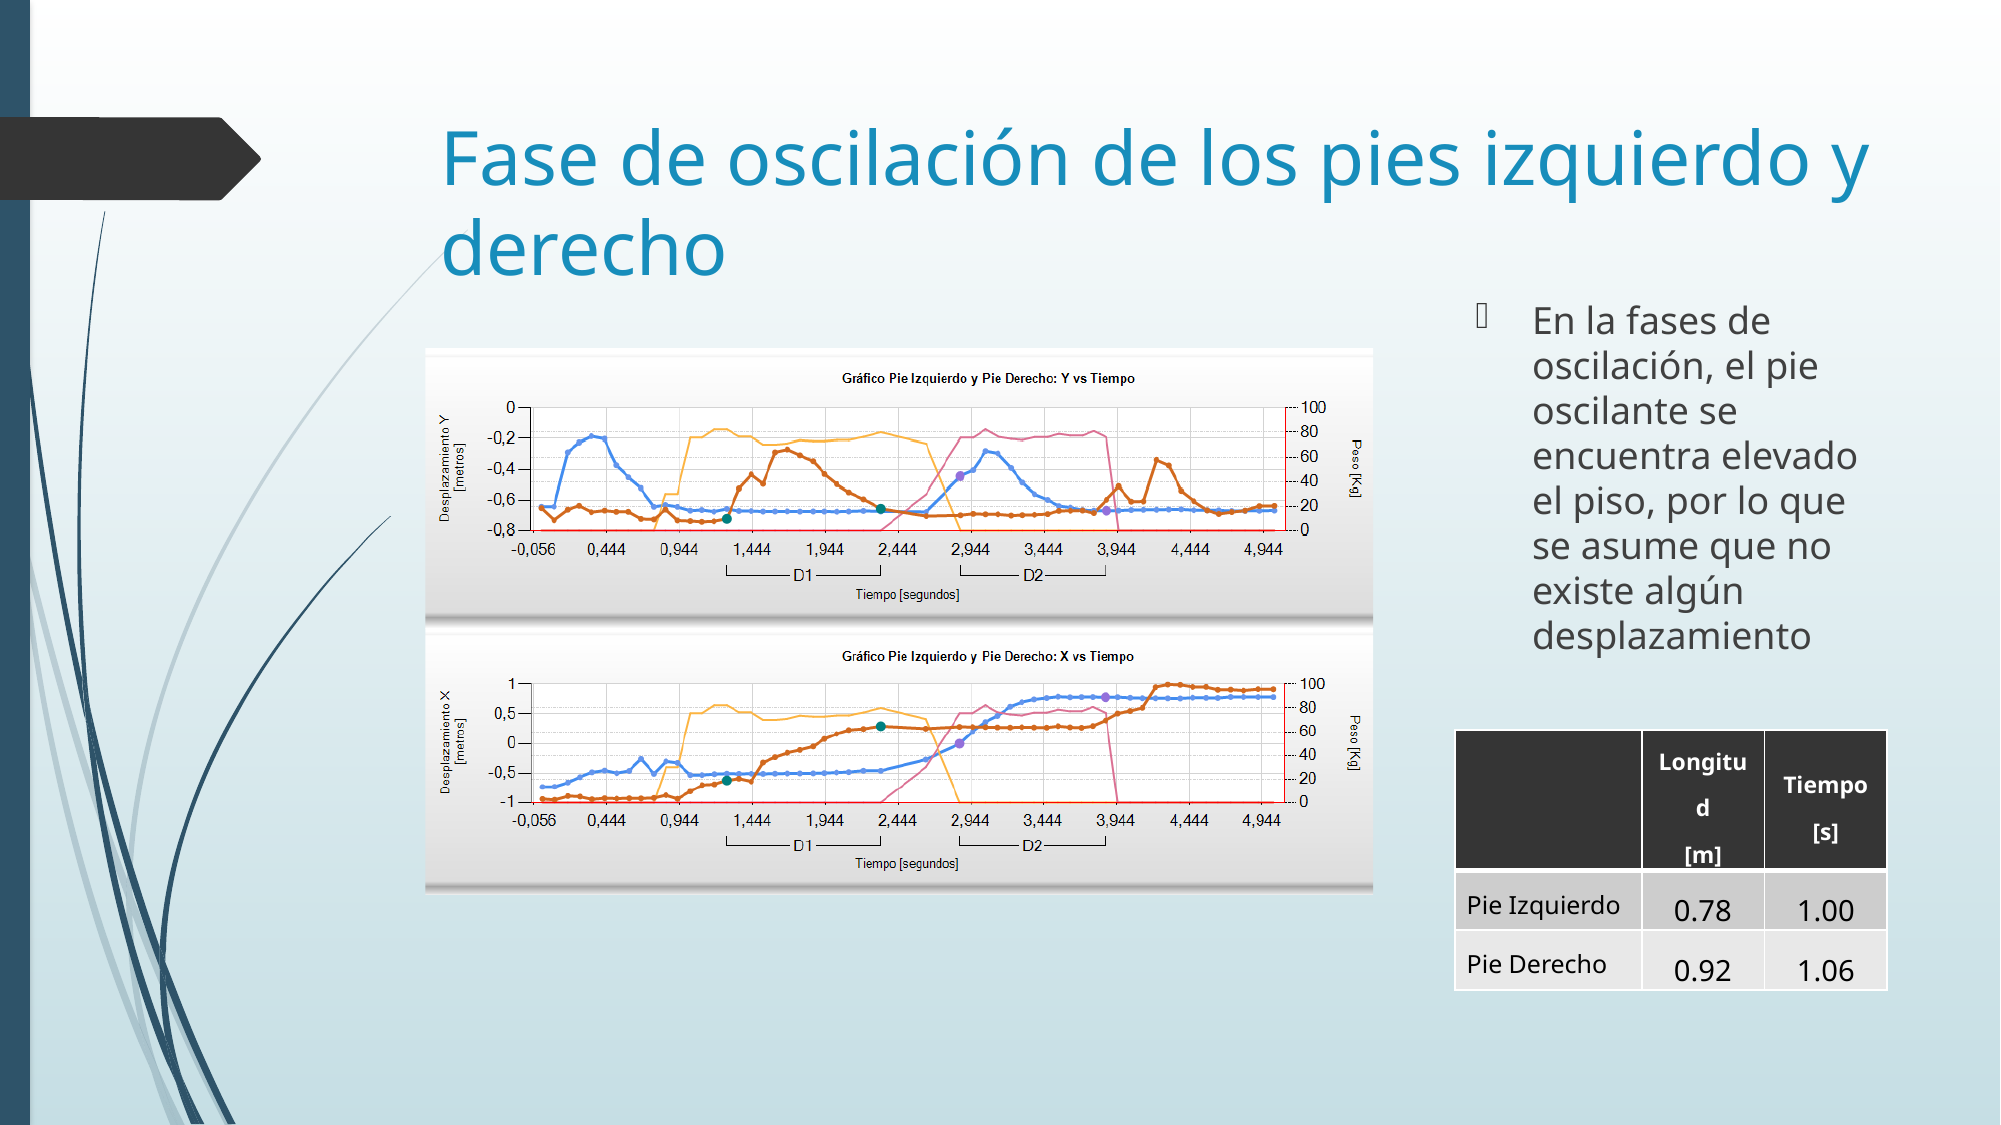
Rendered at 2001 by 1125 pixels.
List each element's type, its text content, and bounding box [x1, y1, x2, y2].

picture [425, 628, 1374, 895]
table_cell 1.06 [1765, 931, 1886, 989]
title Fase de oscilación de los pies izquierdo y derecho [425, 102, 1888, 313]
table_cell Pie Derecho [1456, 931, 1641, 989]
table_cell Pie Izquierdo [1456, 873, 1641, 929]
table_cell 0.92 [1643, 931, 1764, 989]
table_cell 1.00 [1765, 873, 1886, 929]
table_header Tiempo [s] [1765, 731, 1886, 868]
table_header [1456, 731, 1641, 868]
table_header Longitud [m] [1643, 731, 1764, 868]
table_cell 0.78 [1643, 873, 1764, 929]
list En la fases de oscilación, el pie oscilante se encuentra elevado el piso, por lo que se asume que no existe algún desplazamiento [1460, 289, 1888, 729]
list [425, 348, 1374, 628]
